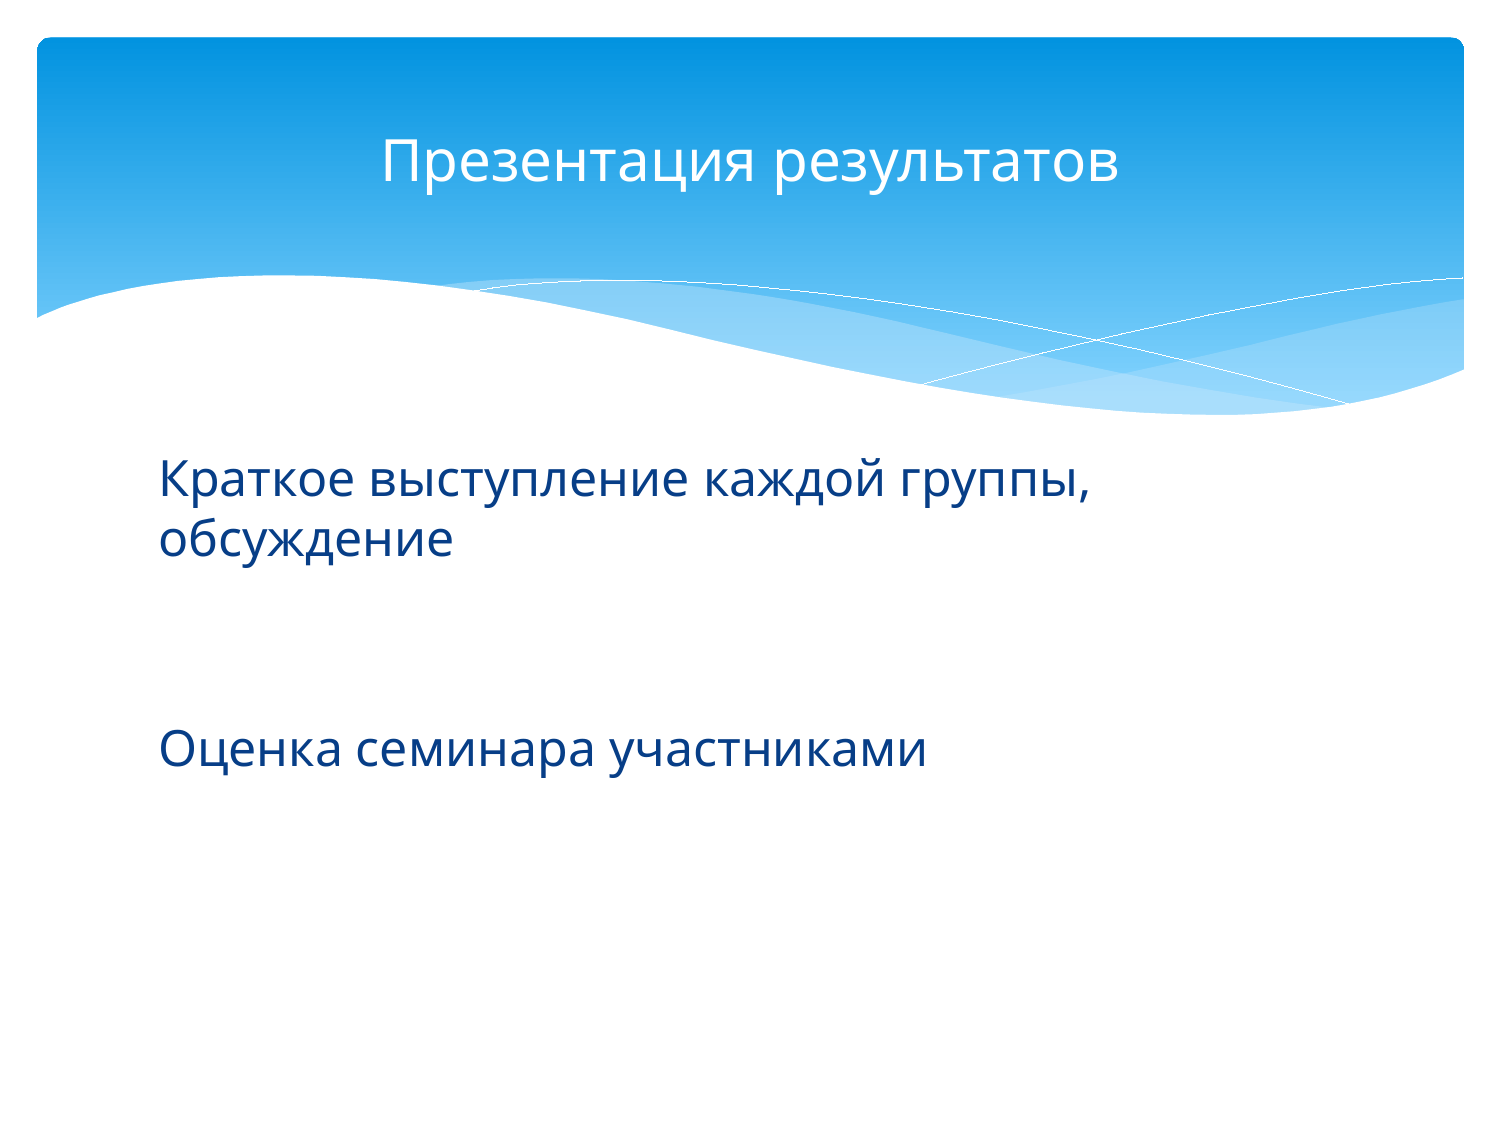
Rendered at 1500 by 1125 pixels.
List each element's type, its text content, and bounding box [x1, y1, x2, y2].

list Краткое выступление каждой группы, обсуждение Оценка семинара участниками [143, 438, 1359, 1005]
title Презентация результатов [75, 55, 1425, 261]
